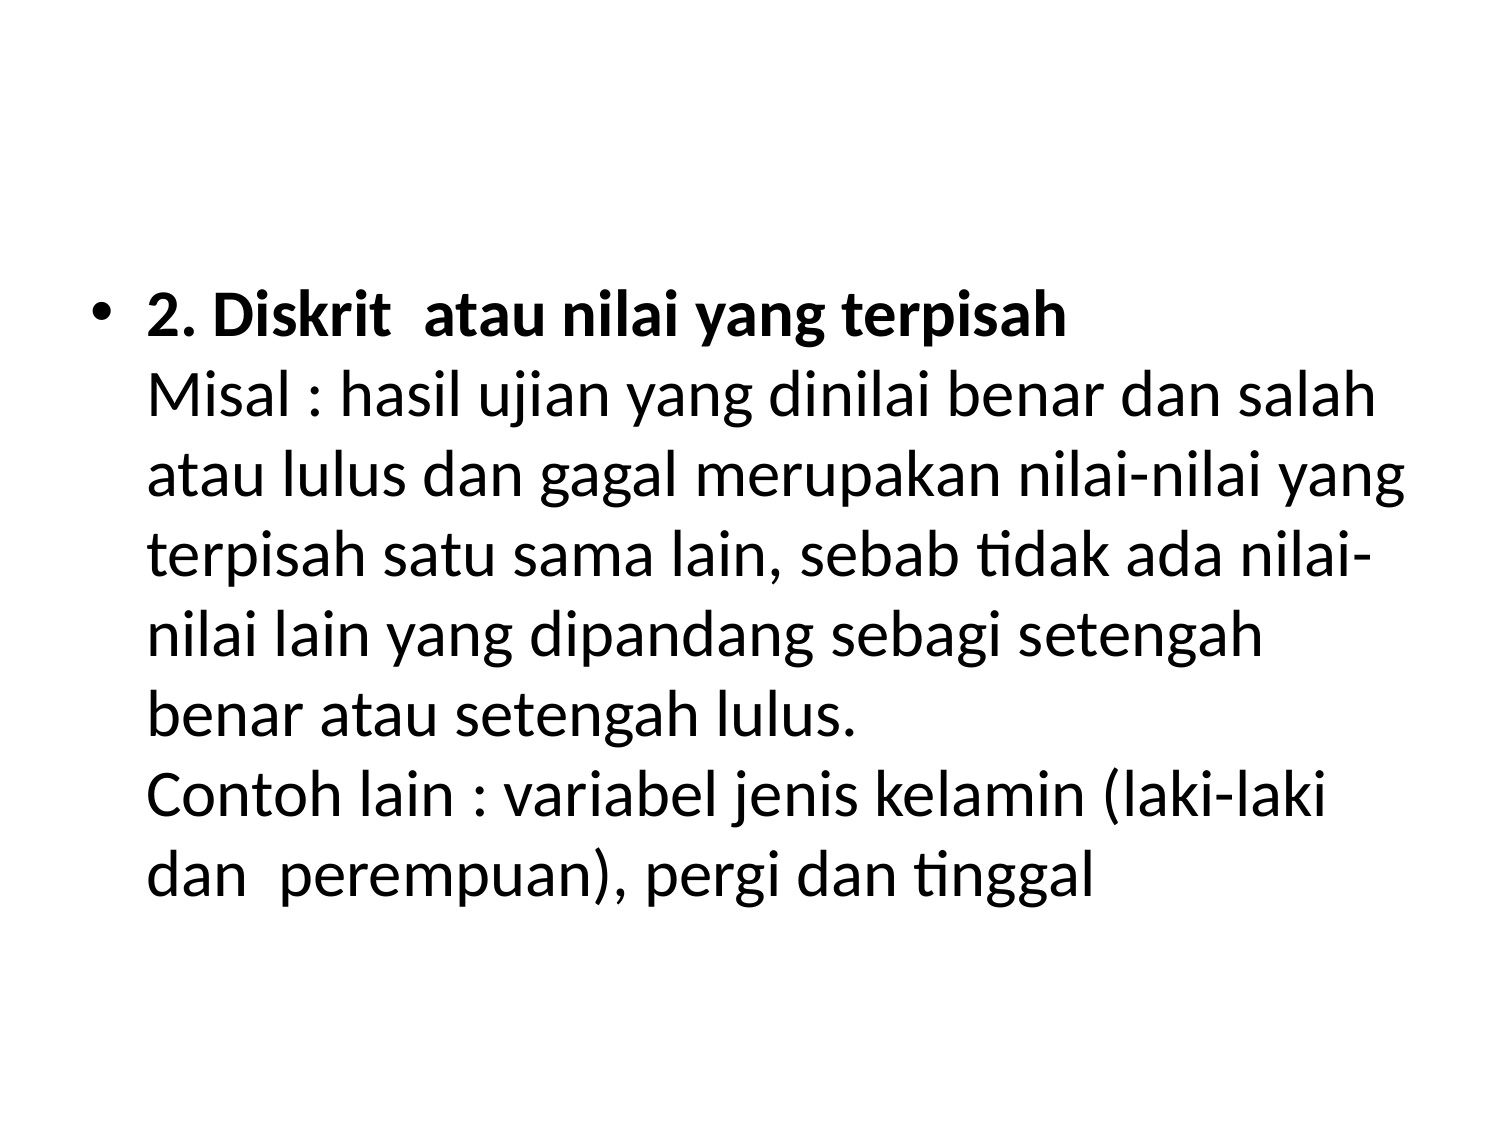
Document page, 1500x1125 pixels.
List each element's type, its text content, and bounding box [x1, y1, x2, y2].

list 2. Diskrit atau nilai yang terpisah Misal : hasil ujian yang dinilai benar dan salah atau lulus dan gagal merupakan nilai-nilai yang terpisah satu sama lain, sebab tidak ada nilai-nilai lain yang dipandang sebagi setengah benar atau setengah lulus. Contoh lain : variabel jenis kelamin (laki-laki dan perempuan), pergi dan tinggal [75, 262, 1425, 1005]
